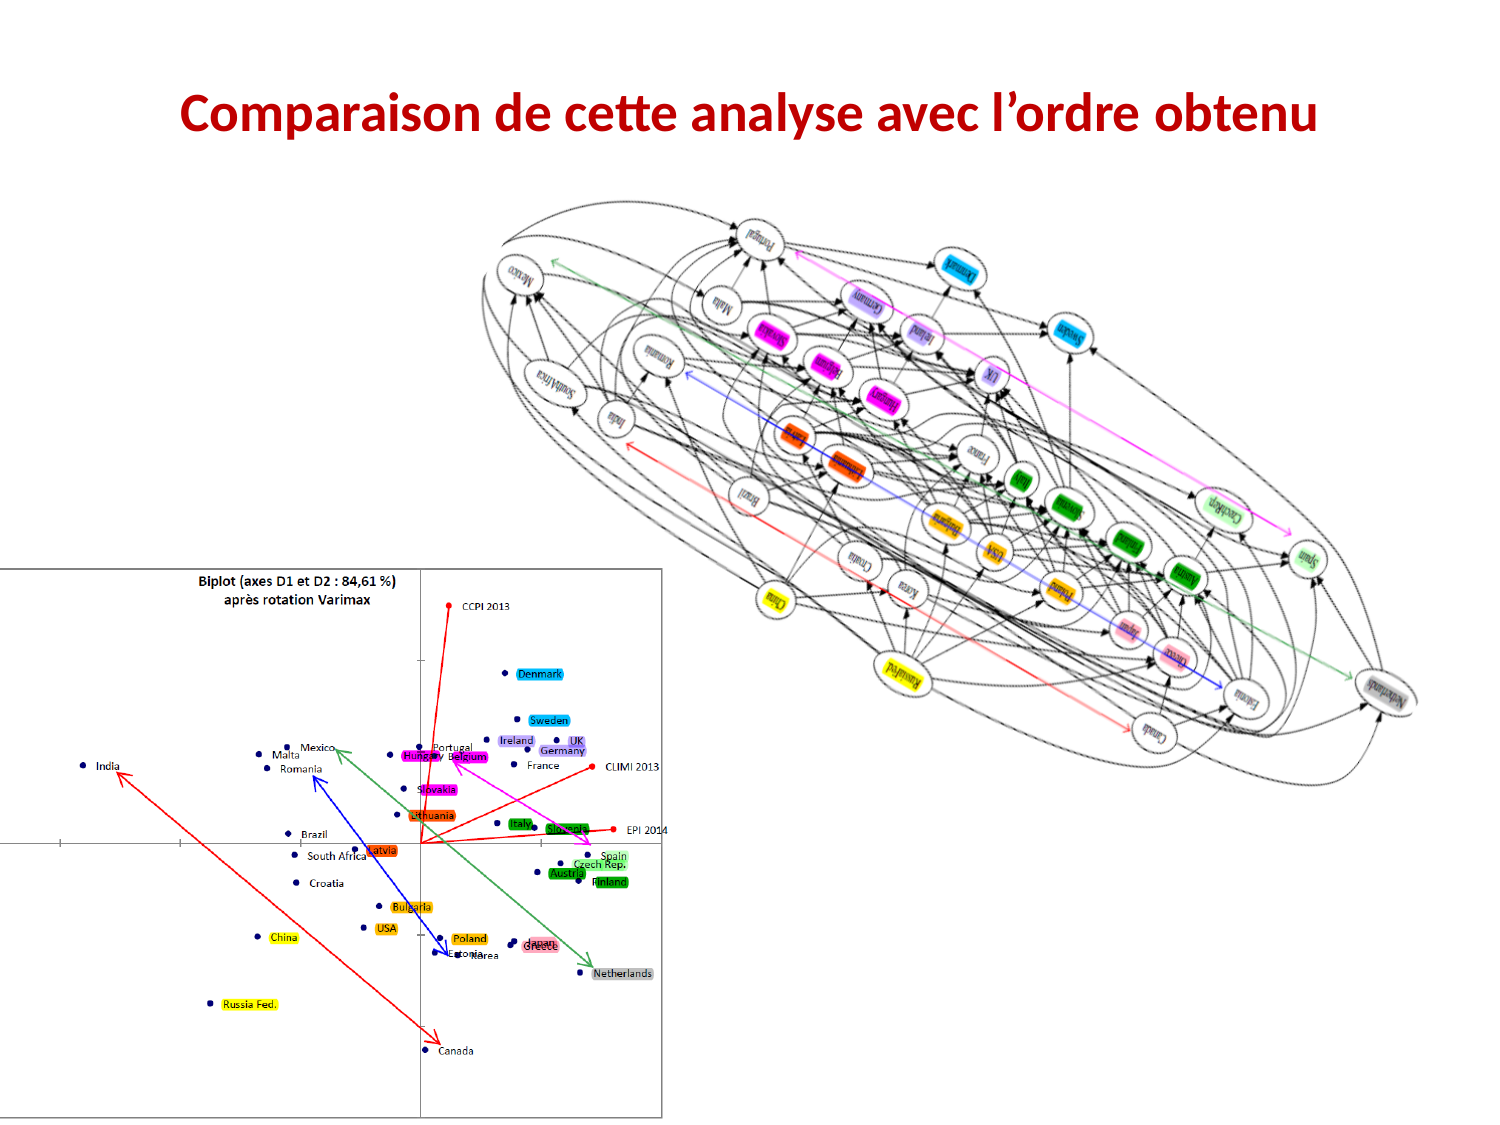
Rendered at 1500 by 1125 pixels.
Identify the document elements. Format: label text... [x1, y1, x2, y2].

picture [0, 173, 1500, 1119]
title Comparaison de cette analyse avec l’ordre obtenu [75, 45, 1425, 173]
